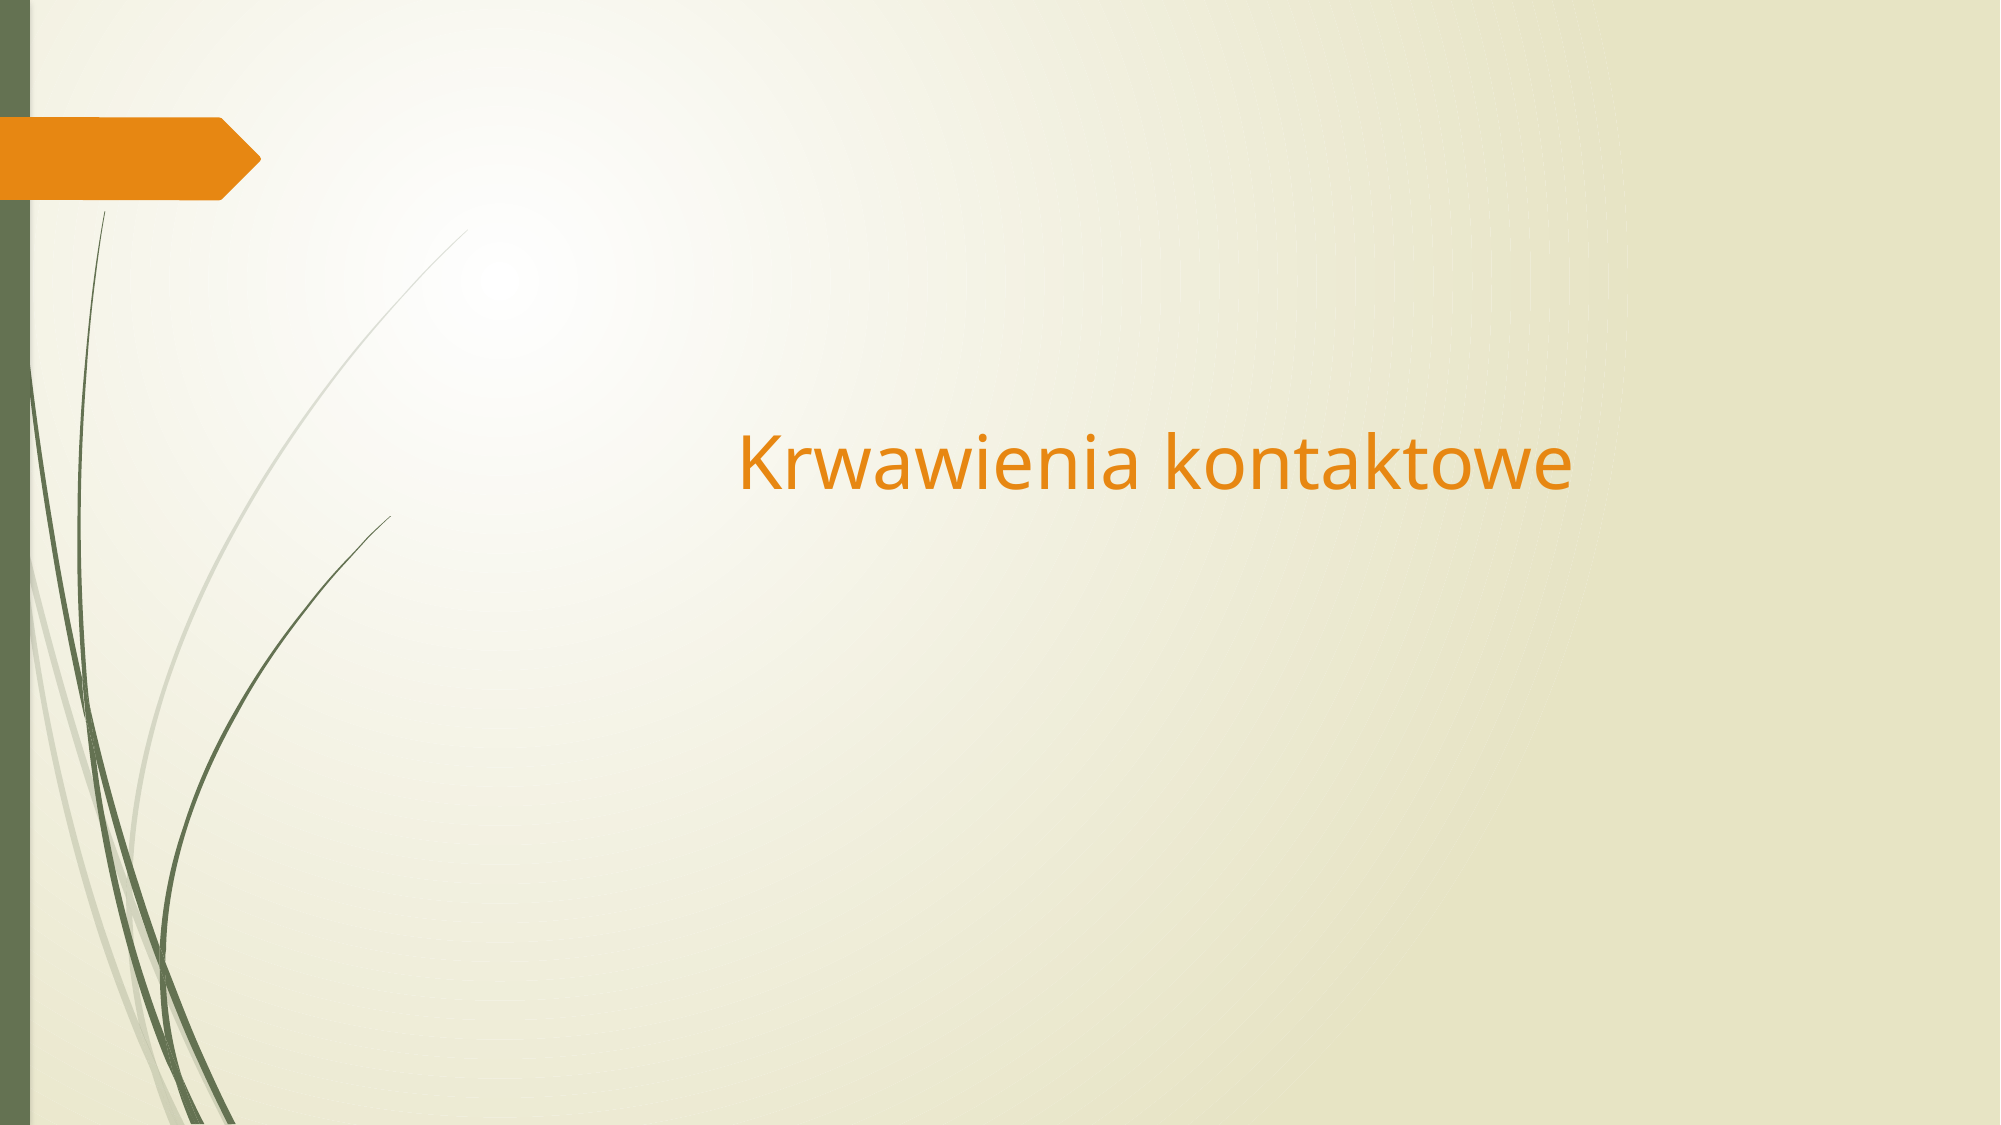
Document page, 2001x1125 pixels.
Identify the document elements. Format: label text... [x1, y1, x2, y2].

title Krwawienia kontaktowe [424, 406, 1887, 617]
